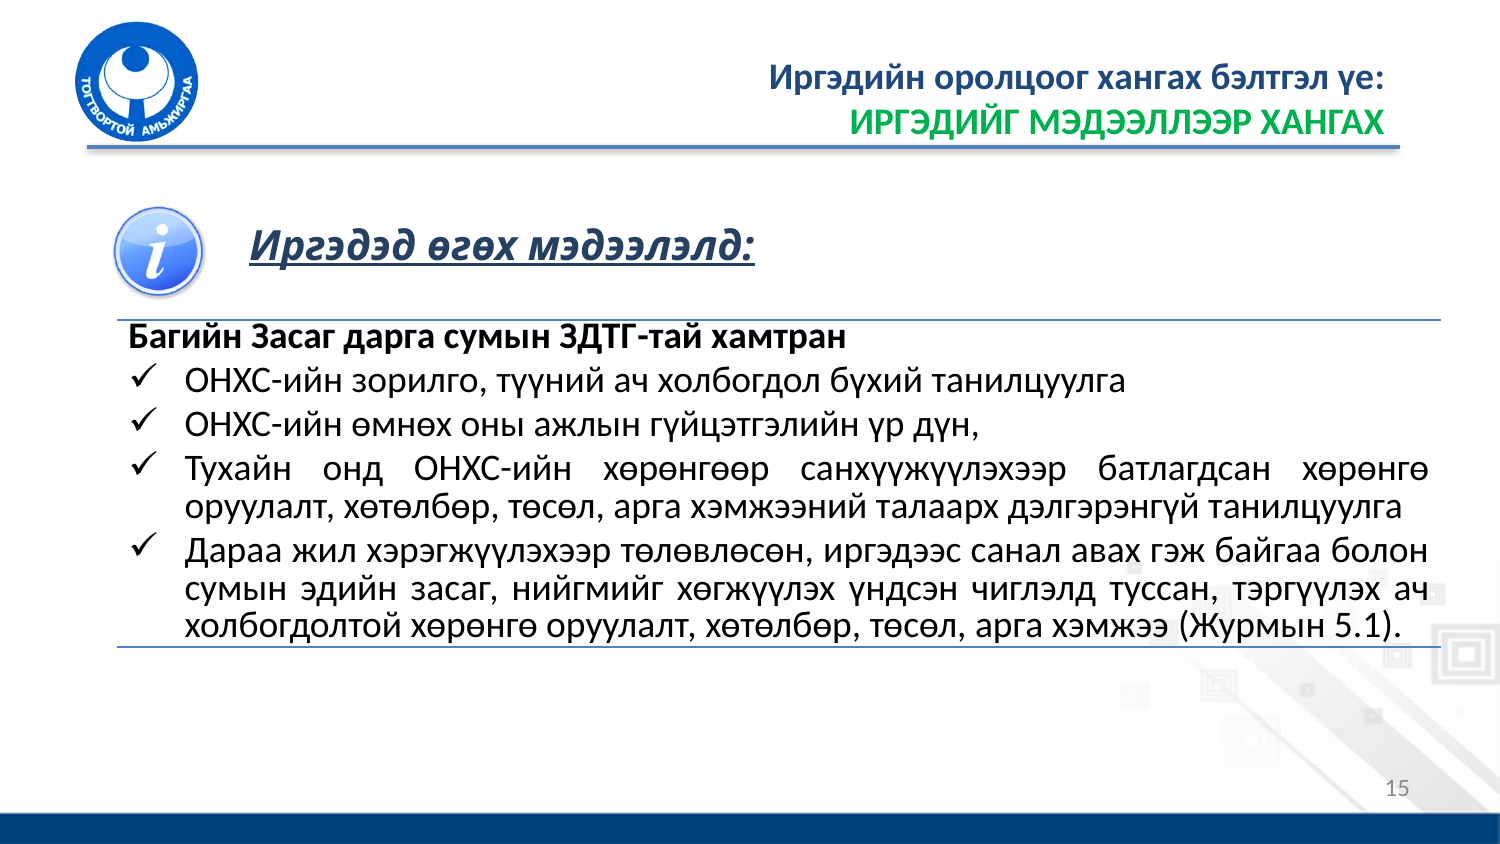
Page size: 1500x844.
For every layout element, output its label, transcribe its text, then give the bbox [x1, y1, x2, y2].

picture [105, 197, 212, 304]
slide_number 15 [1074, 764, 1425, 810]
table_header Багийн Засаг дарга сумын ЗДТГ-тай хамтран ОНХС-ийн зорилго, түүний ач холбогдол бүхий танилцуулга ОНХС-ийн өмнөх оны ажлын гүйцэтгэлийн үр дүн, Тухайн онд ОНХС-ийн хөрөнгөөр санхүүжүүлэхээр батлагдсан хөрөнгө оруулалт, хөтөлбөр, төсөл, арга хэмжээний талаарх дэлгэрэнгүй танилцуулга Дараа жил хэрэгжүүлэхээр төлөвлөсөн, иргэдээс санал авах гэж байгаа болон сумын эдийн засаг, нийгмийг хөгжүүлэх үндсэн чиглэлд туссан, тэргүүлэх ач холбогдолтой хөрөнгө оруулалт, хөтөлбөр, төсөл, арга хэмжээ (Журмын 5.1). [117, 321, 1441, 646]
text_box Иргэдэд өгөх мэдээлэлд: [234, 206, 986, 281]
title Иргэдийн оролцоог хангах бэлтгэл үе: ИРГЭДИЙГ МЭДЭЭЛЛЭЭР ХАНГАХ [437, 58, 1400, 137]
picture [0, 559, 1500, 844]
picture [75, 20, 199, 142]
